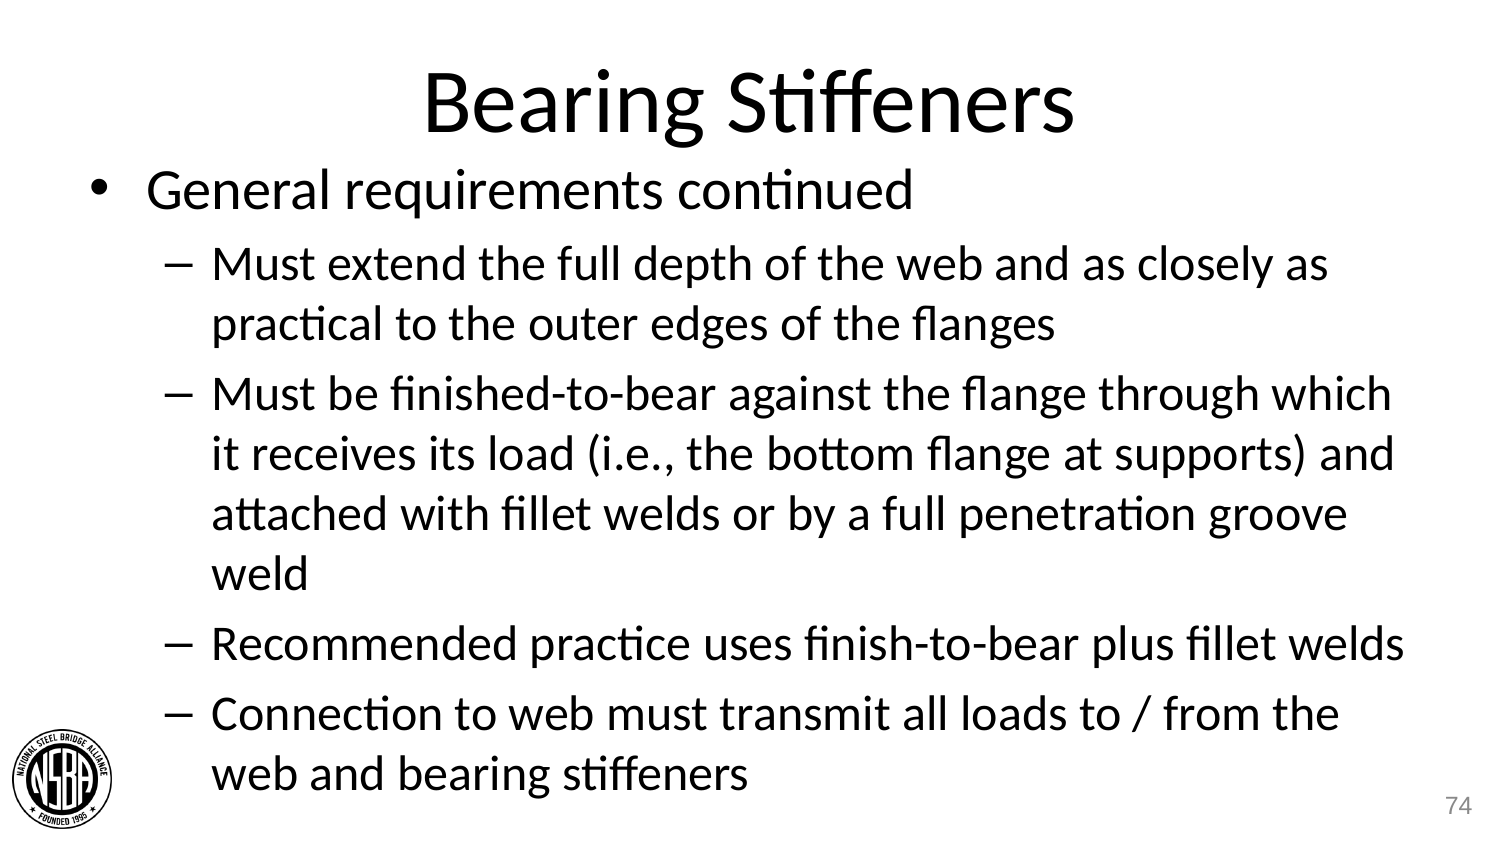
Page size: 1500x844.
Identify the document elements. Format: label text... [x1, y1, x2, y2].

title Bearing Stiffeners [75, 33, 1425, 143]
slide_number 74 [1137, 782, 1488, 828]
list General requirements continued Must extend the full depth of the web and as closely as practical to the outer edges of the flanges Must be finished-to-bear against the flange through which it receives its load (i.e., the bottom flange at supports) and attached with fillet welds or by a full penetration groove weld Recommended practice uses finish-to-bear plus fillet welds Connection to web must transmit all loads to / from the web and bearing stiffeners [75, 143, 1426, 701]
picture [12, 729, 112, 829]
